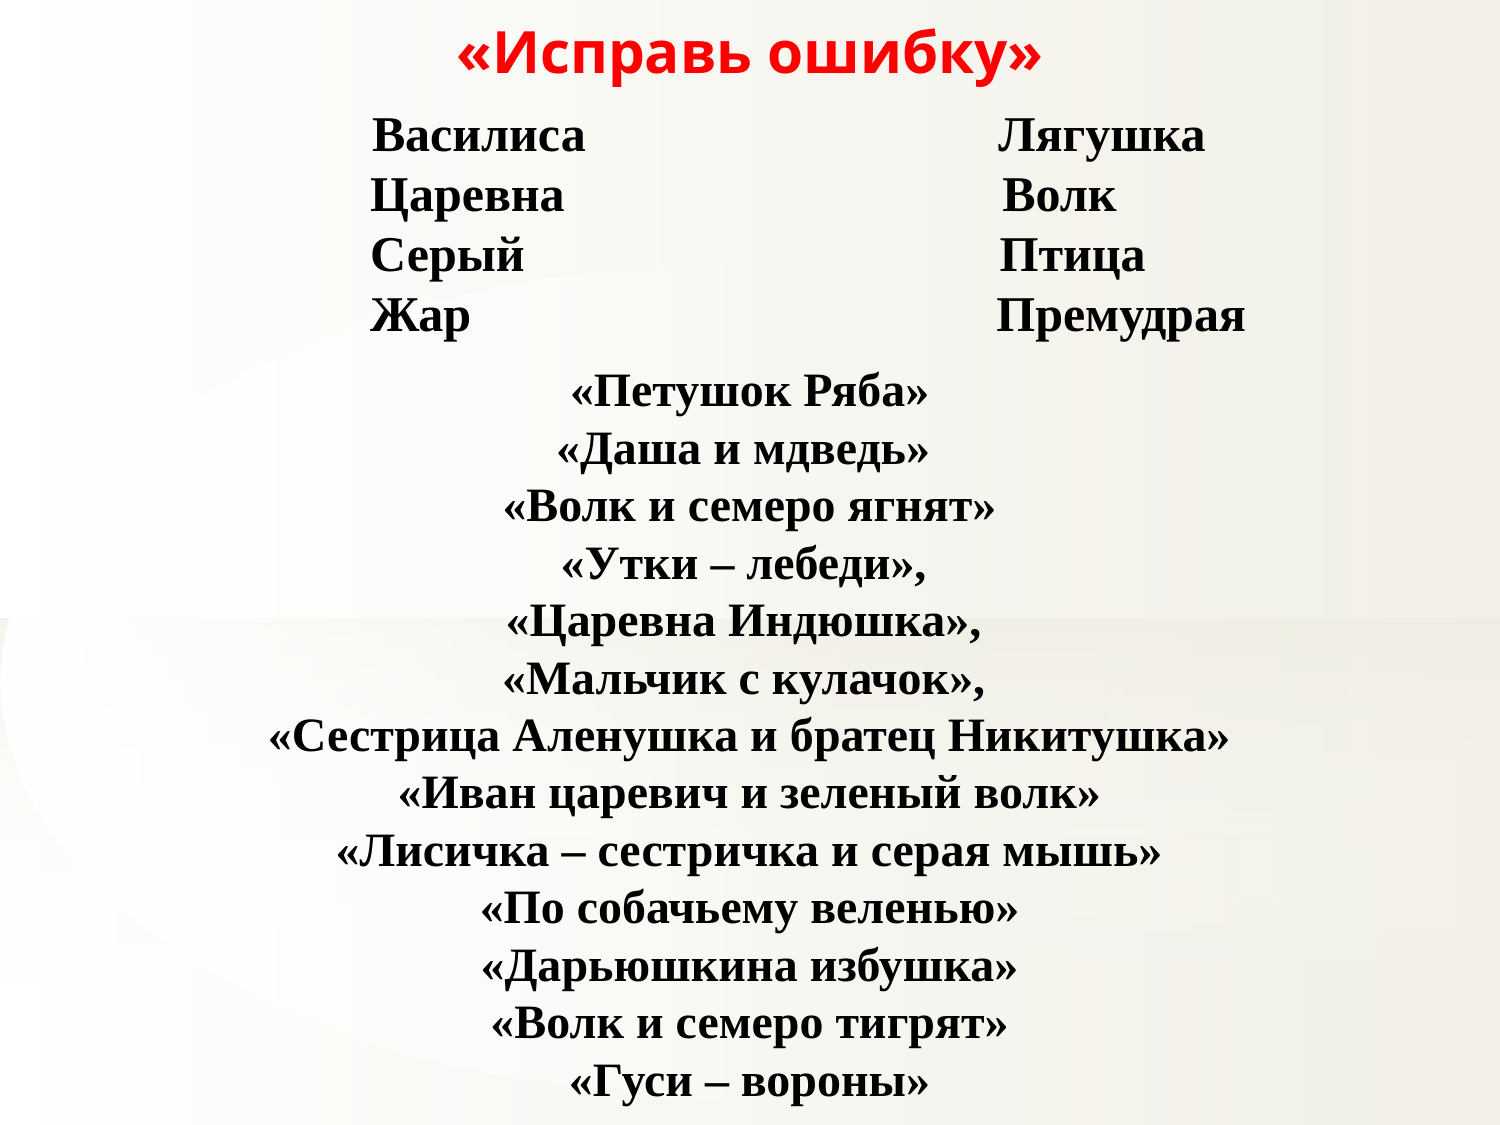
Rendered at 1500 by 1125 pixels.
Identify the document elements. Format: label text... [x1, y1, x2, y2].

text_box «Исправь ошибку» [0, 7, 1500, 83]
text_box «Петушок Ряба» «Даша и мдведь» «Волк и семеро ягнят» «Утки – лебеди», «Царевна Индюшка», «Мальчик с кулачок», «Сестрица Аленушка и братец Никитушка» «Иван царевич и зеленый волк» «Лисичка – сестричка и серая мышь» «По собачьему веленью» «Дарьюшкина избушка» «Волк и семеро тигрят» «Гуси – вороны» [81, 351, 1418, 1114]
text_box Василиса Лягушка Царевна Волк Серый Птица Жар Премудрая [105, 93, 1383, 349]
